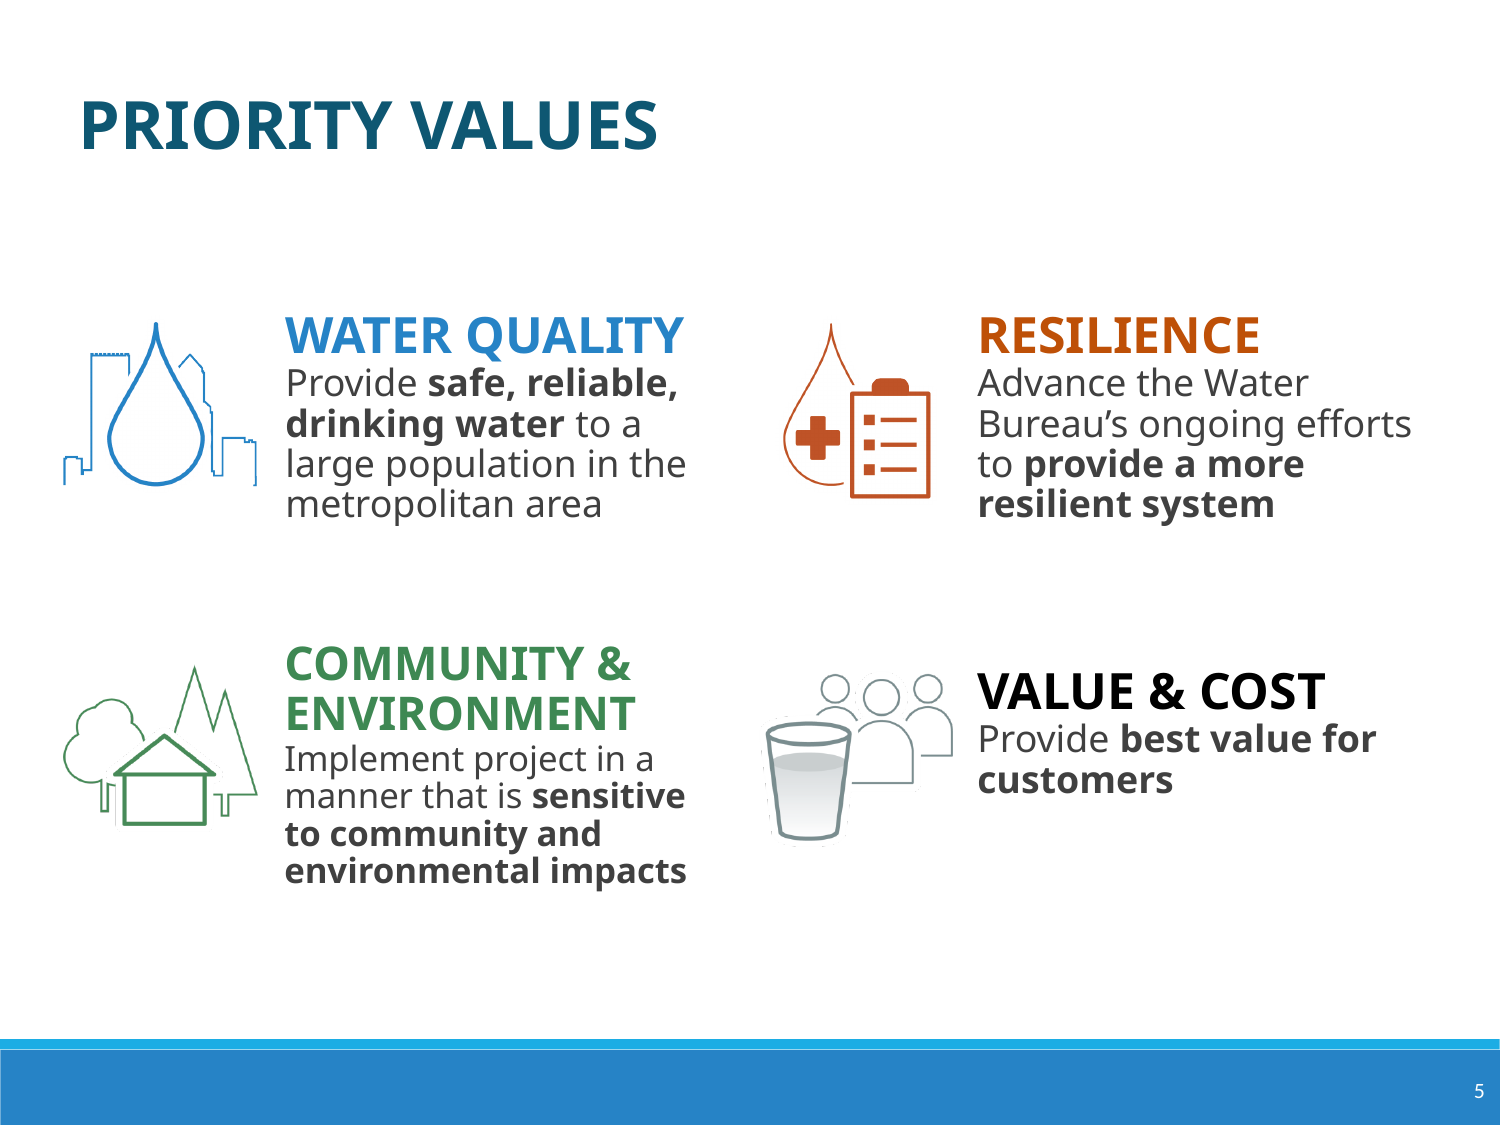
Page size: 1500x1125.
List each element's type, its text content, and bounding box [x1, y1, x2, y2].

picture [758, 670, 954, 848]
list WATER QUALITY Provide safe, reliable, drinking water to a large population in the metropolitan area [270, 302, 723, 535]
text_box RESILIENCE Advance the Water Bureau’s ongoing efforts to provide a more resilient system [962, 302, 1415, 606]
text_box PRIORITY VALUES [63, 75, 871, 171]
picture [63, 664, 258, 832]
text_box COMMUNITY & ENVIRONMENT Implement project in a manner that is sensitive to community and environmental impacts [270, 633, 690, 953]
picture [63, 314, 258, 494]
text_box VALUE & COST Provide best value for customers [962, 659, 1415, 831]
slide_number 5 [1338, 1059, 1500, 1120]
picture [774, 314, 937, 506]
